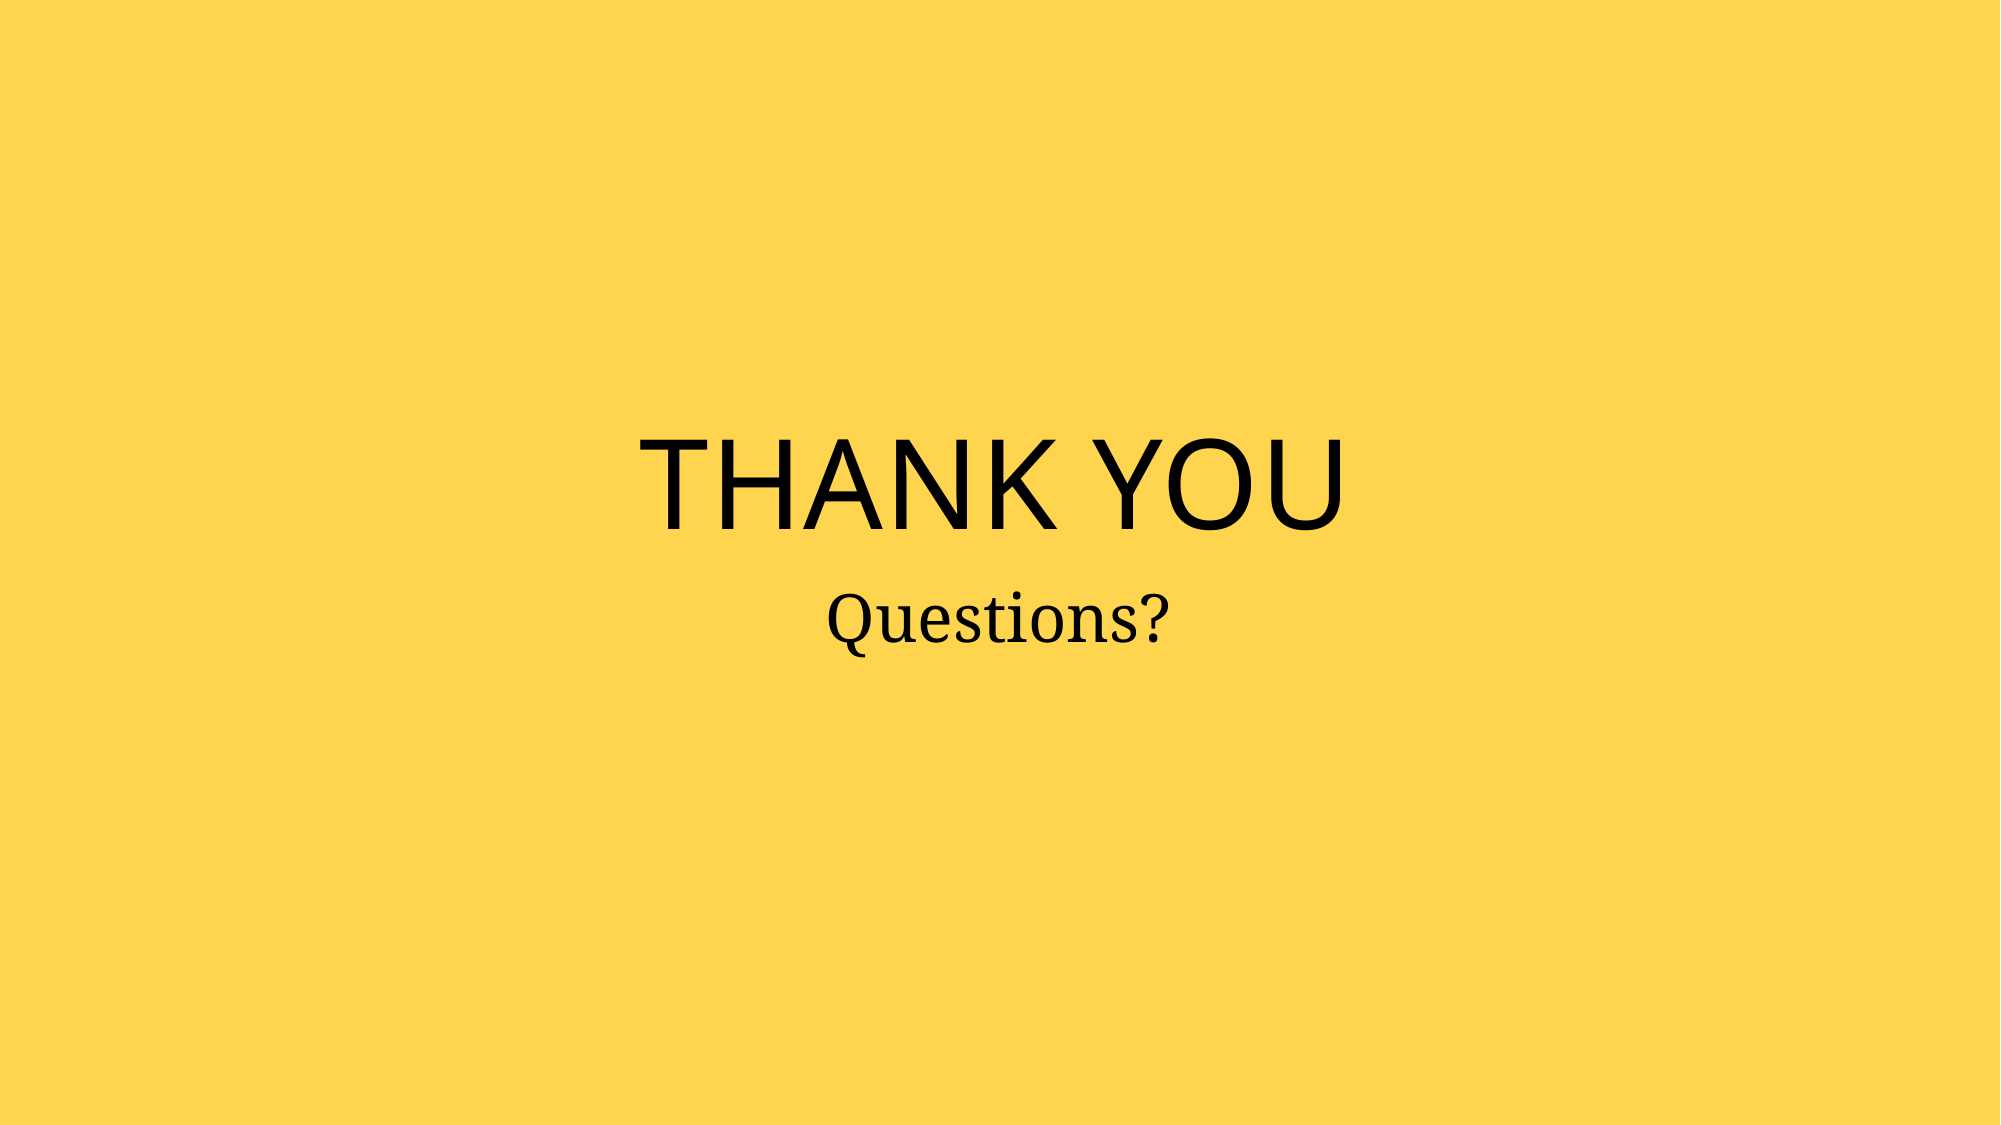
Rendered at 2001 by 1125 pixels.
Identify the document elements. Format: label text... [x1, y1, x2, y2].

title Thank you [47, 390, 1946, 563]
list Questions? [254, 567, 1743, 666]
